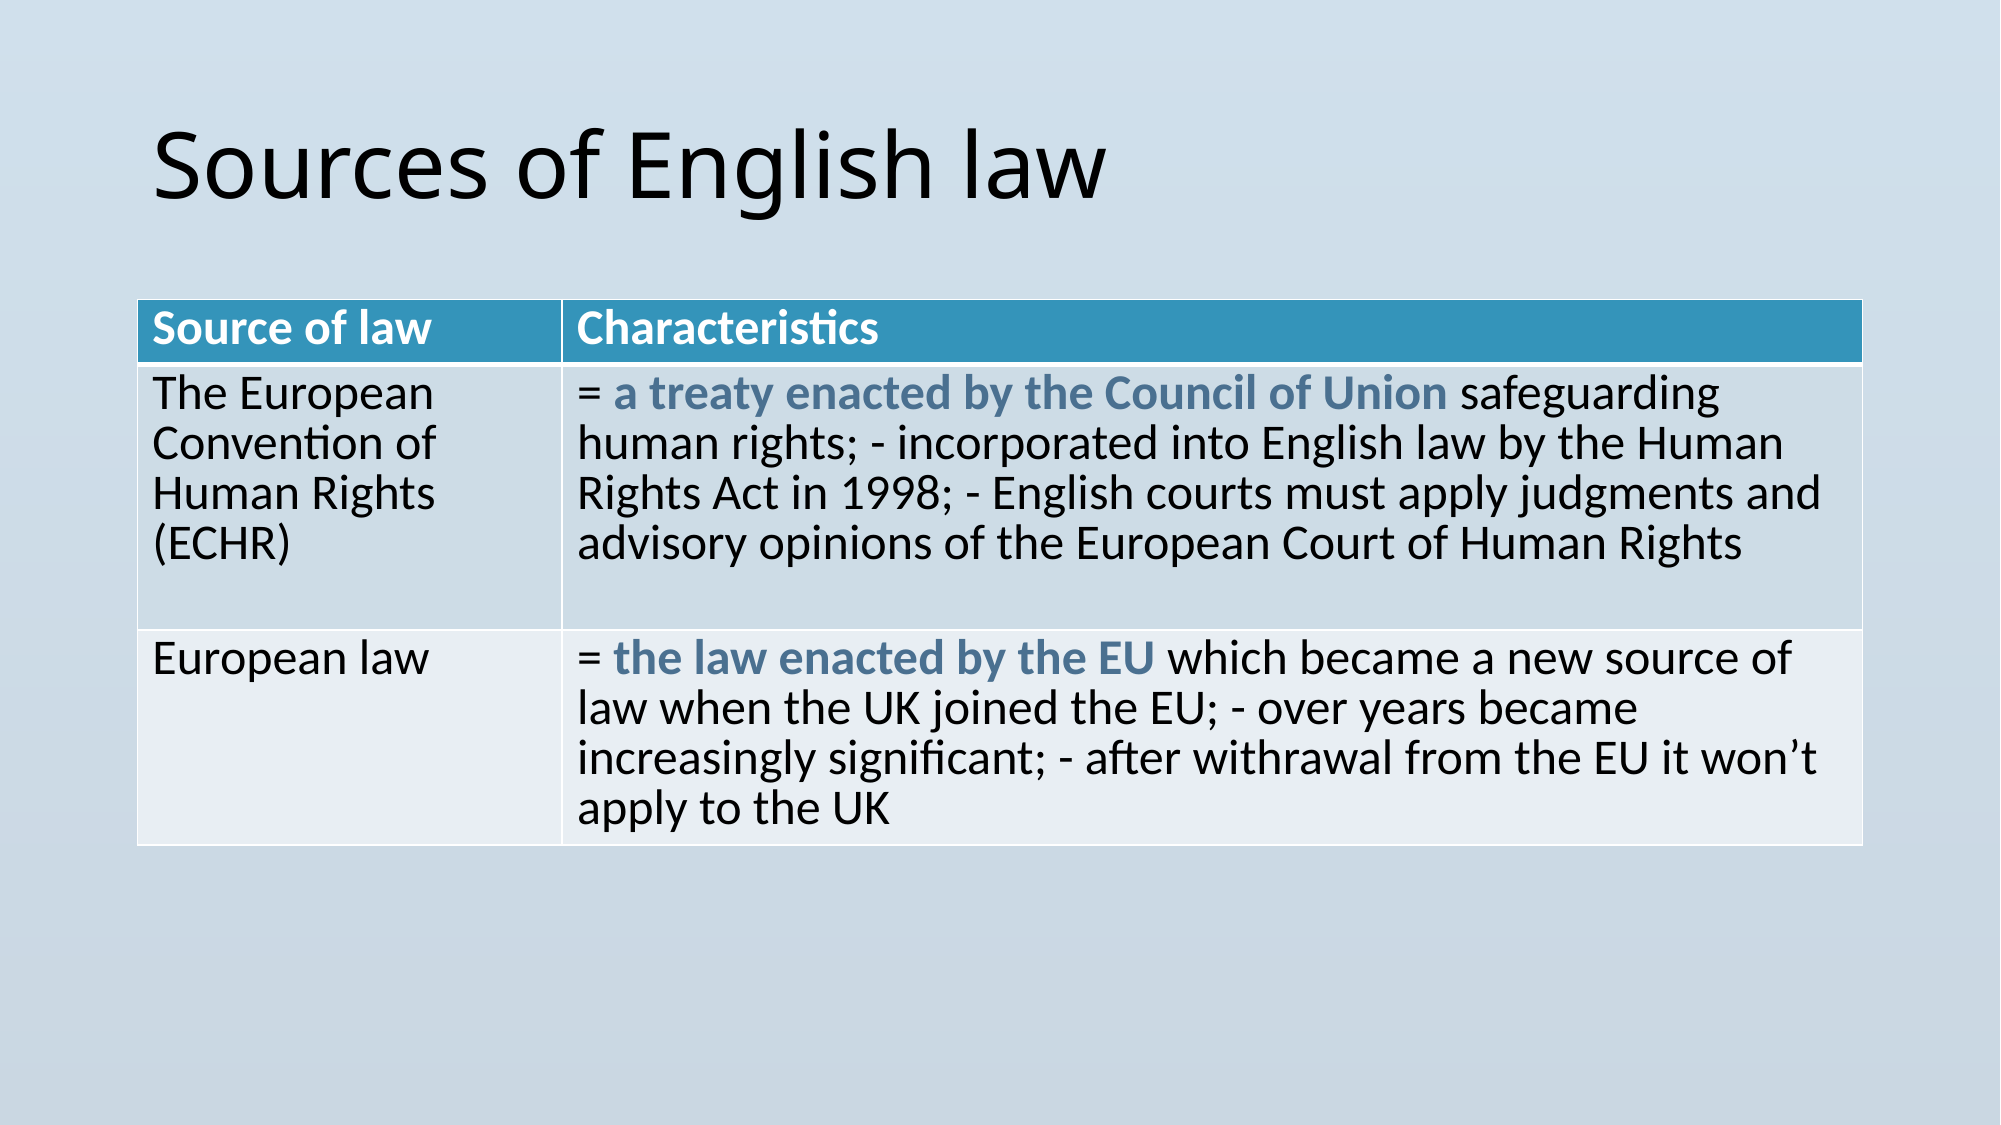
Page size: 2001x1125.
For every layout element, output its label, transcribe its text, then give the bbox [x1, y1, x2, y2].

table_cell = a treaty enacted by the Council of Union safeguarding human rights; - incorporated into English law by the Human Rights Act in 1998; - English courts must apply judgments and advisory opinions of the European Court of Human Rights [563, 367, 1862, 629]
table_header Source of law [138, 300, 561, 362]
title Sources of English law [137, 59, 1863, 278]
table_cell = the law enacted by the EU which became a new source of law when the UK joined the EU; - over years became increasingly significant; - after withrawal from the EU it won’t apply to the UK [563, 631, 1862, 844]
table_header Characteristics [563, 300, 1862, 362]
table_cell European law [138, 631, 561, 844]
table_cell The European Convention of Human Rights (ECHR) [138, 367, 561, 629]
